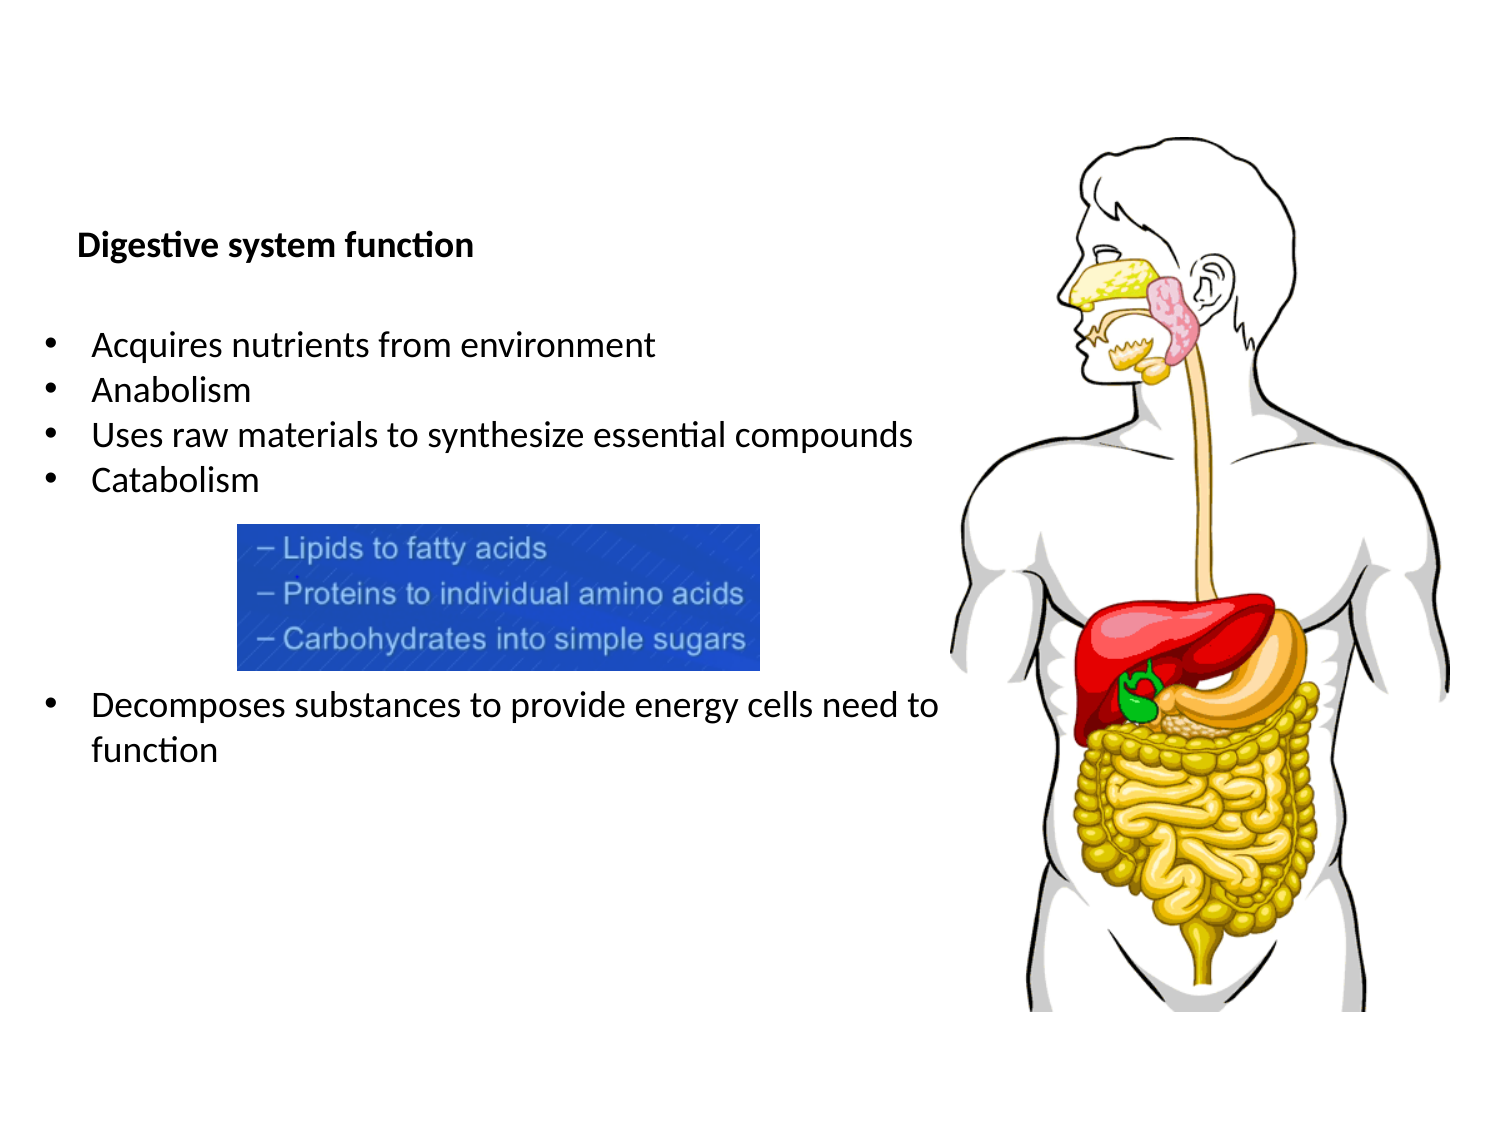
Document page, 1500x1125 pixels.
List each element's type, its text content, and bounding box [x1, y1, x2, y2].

picture [949, 137, 1451, 1012]
picture [237, 524, 760, 671]
text_box Digestive system function [62, 212, 525, 273]
text_box Acquires nutrients from environment Anabolism Uses raw materials to synthesize essential compounds Catabolism Decomposes substances to provide energy cells need to function [29, 312, 944, 778]
